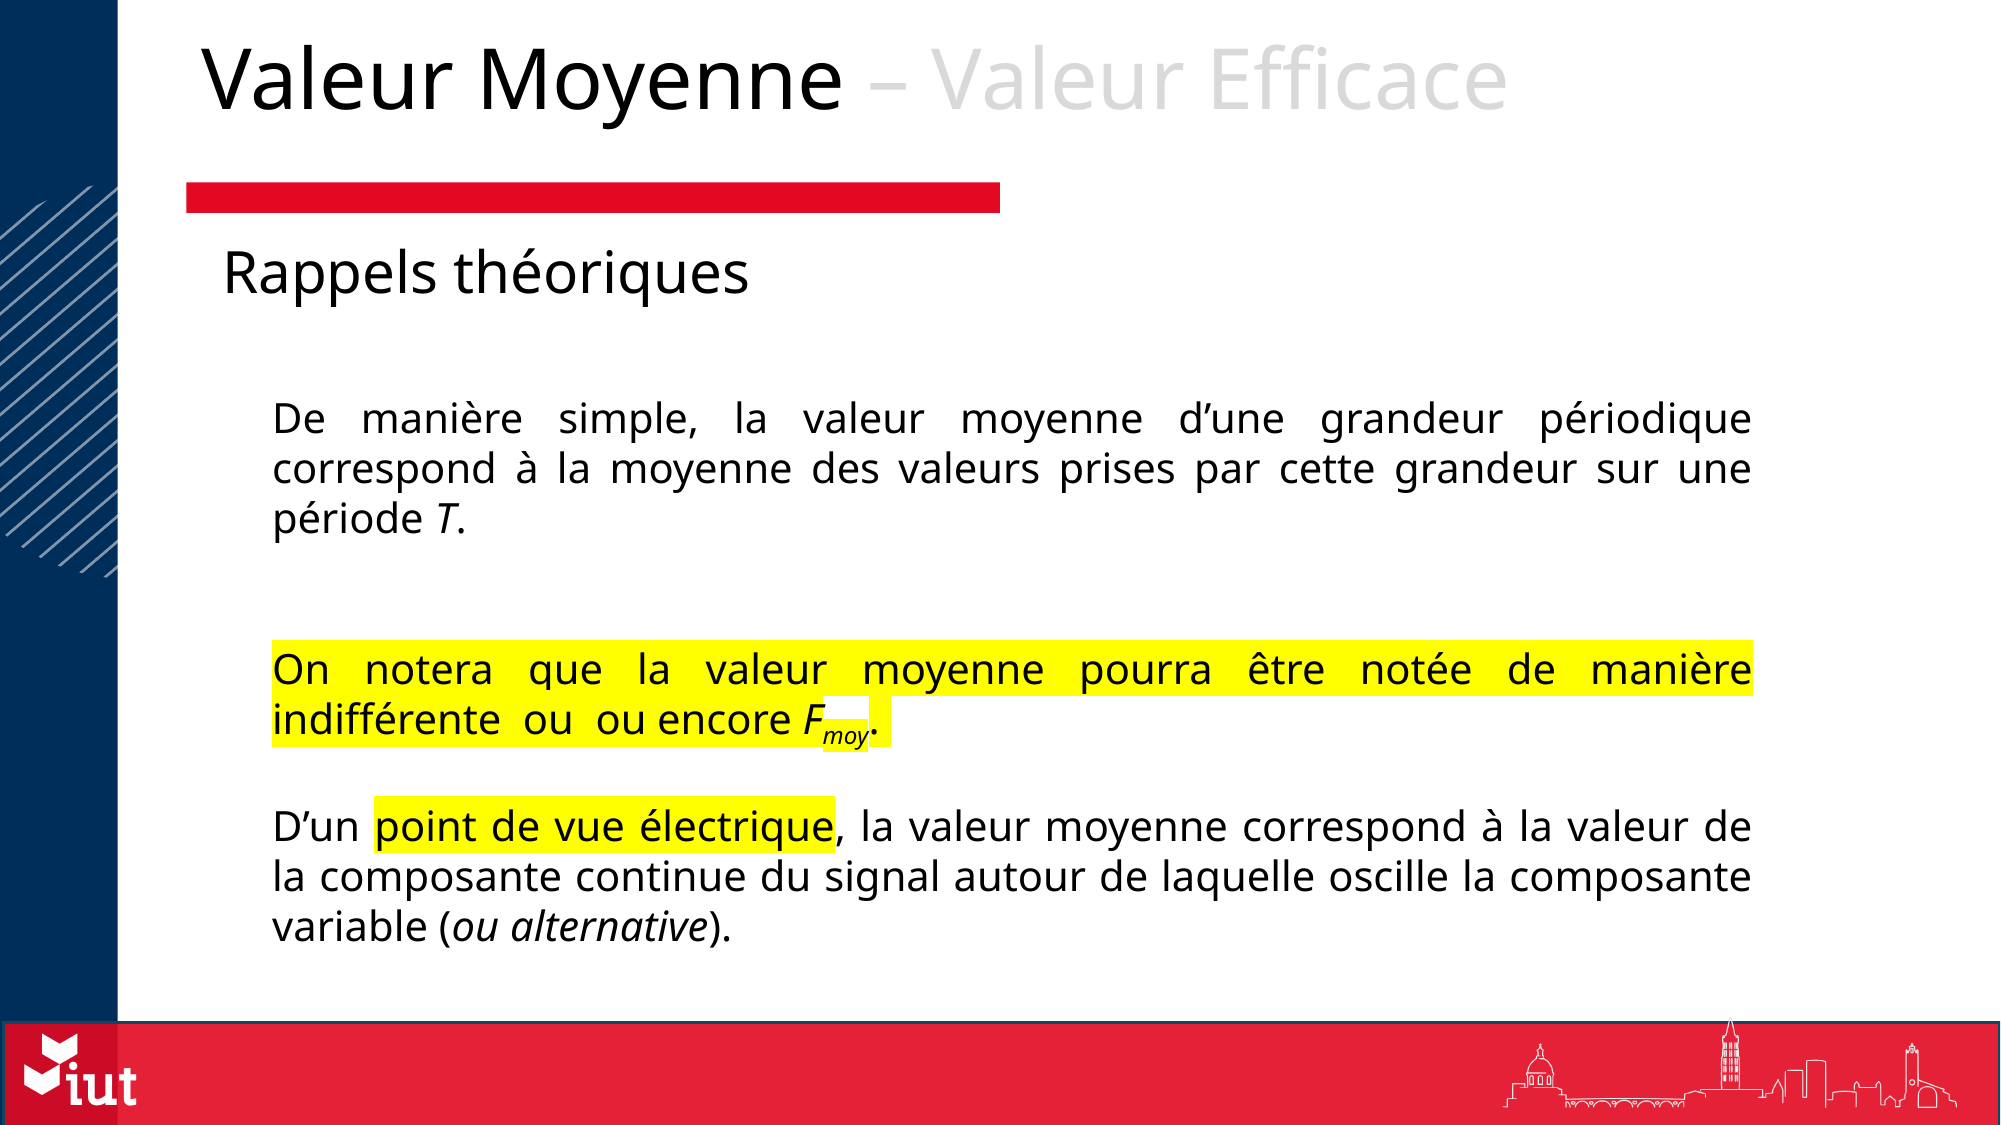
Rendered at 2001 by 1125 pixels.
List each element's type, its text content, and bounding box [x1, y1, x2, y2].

list Rappels théoriques [207, 235, 1687, 355]
picture [16, 1017, 152, 1115]
list Valeur Moyenne – Valeur Efficace [186, 28, 1544, 140]
picture [0, 182, 119, 579]
